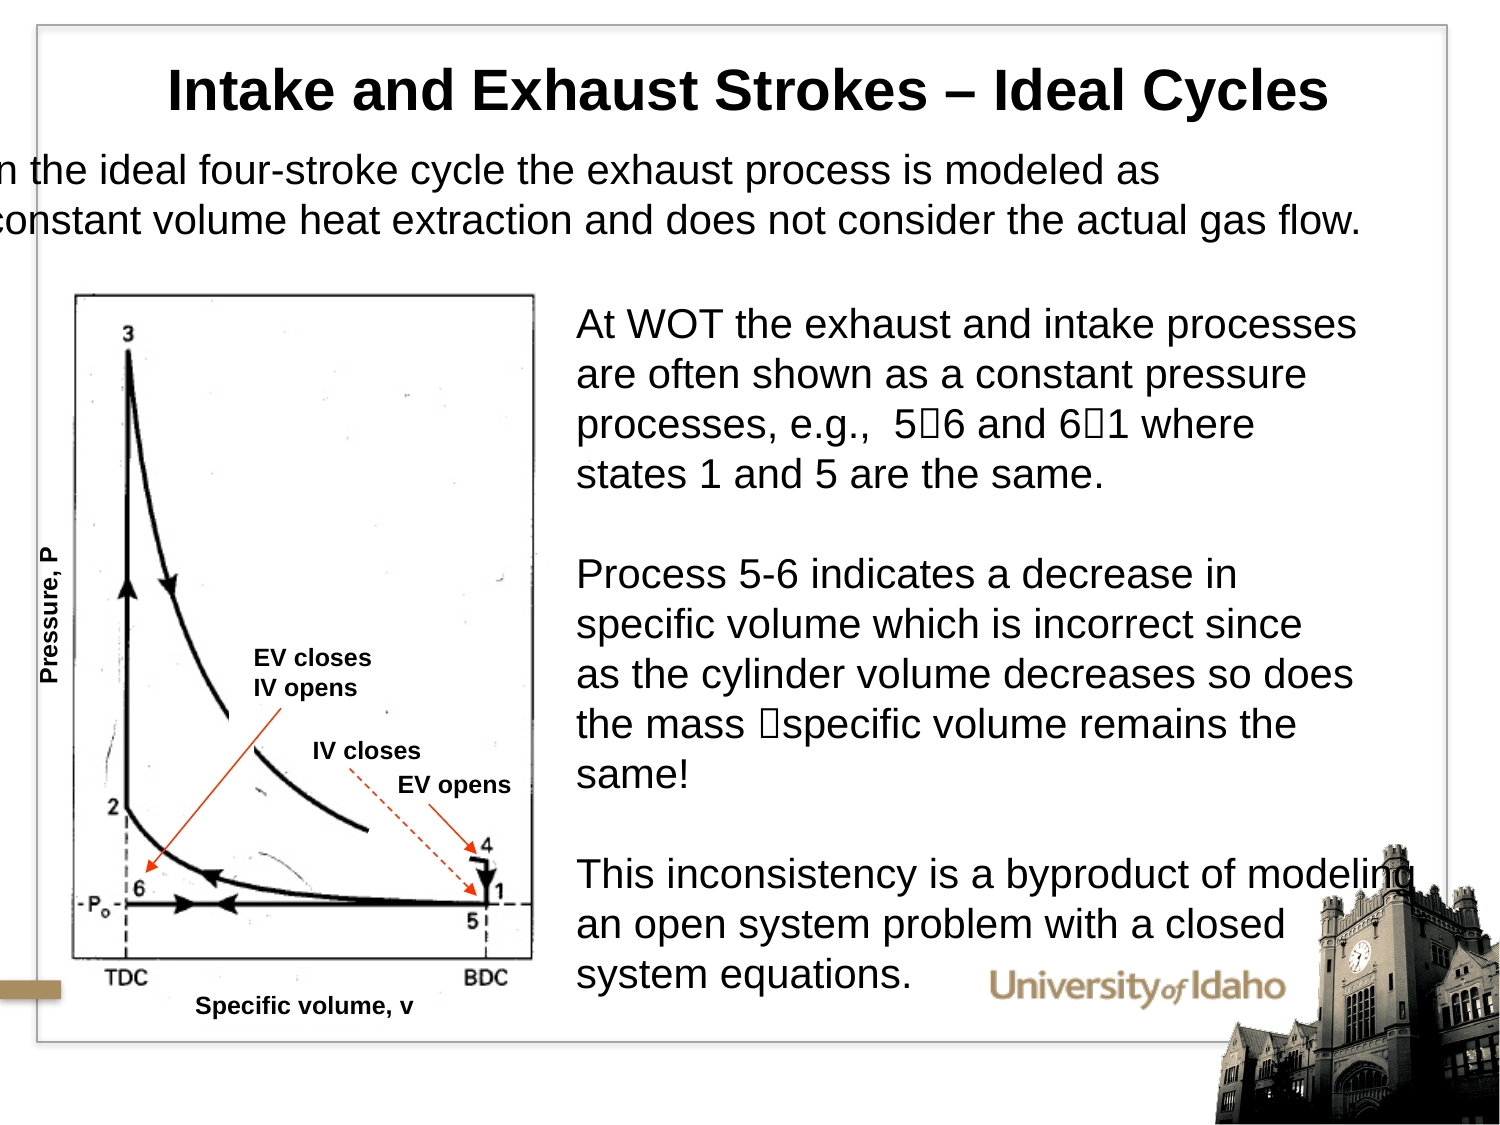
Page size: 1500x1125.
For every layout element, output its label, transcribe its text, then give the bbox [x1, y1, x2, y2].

text_box At WOT the exhaust and intake processes are often shown as a constant pressure processes, e.g., 56 and 61 where states 1 and 5 are the same. Process 5-6 indicates a decrease in specific volume which is incorrect since as the cylinder volume decreases so does the mass specific volume remains the same! This inconsistency is a byproduct of modeling an open system problem with a closed system equations. [598, 289, 1438, 1005]
text_box Intake and Exhaust Strokes – Ideal Cycles [152, 44, 1347, 129]
picture [70, 275, 594, 1031]
text_box In the ideal four-stroke cycle the exhaust process is modeled as constant volume heat extraction and does not consider the actual gas flow. [0, 135, 1499, 300]
picture [984, 843, 1500, 1125]
text_box Pressure, P [24, 531, 65, 700]
